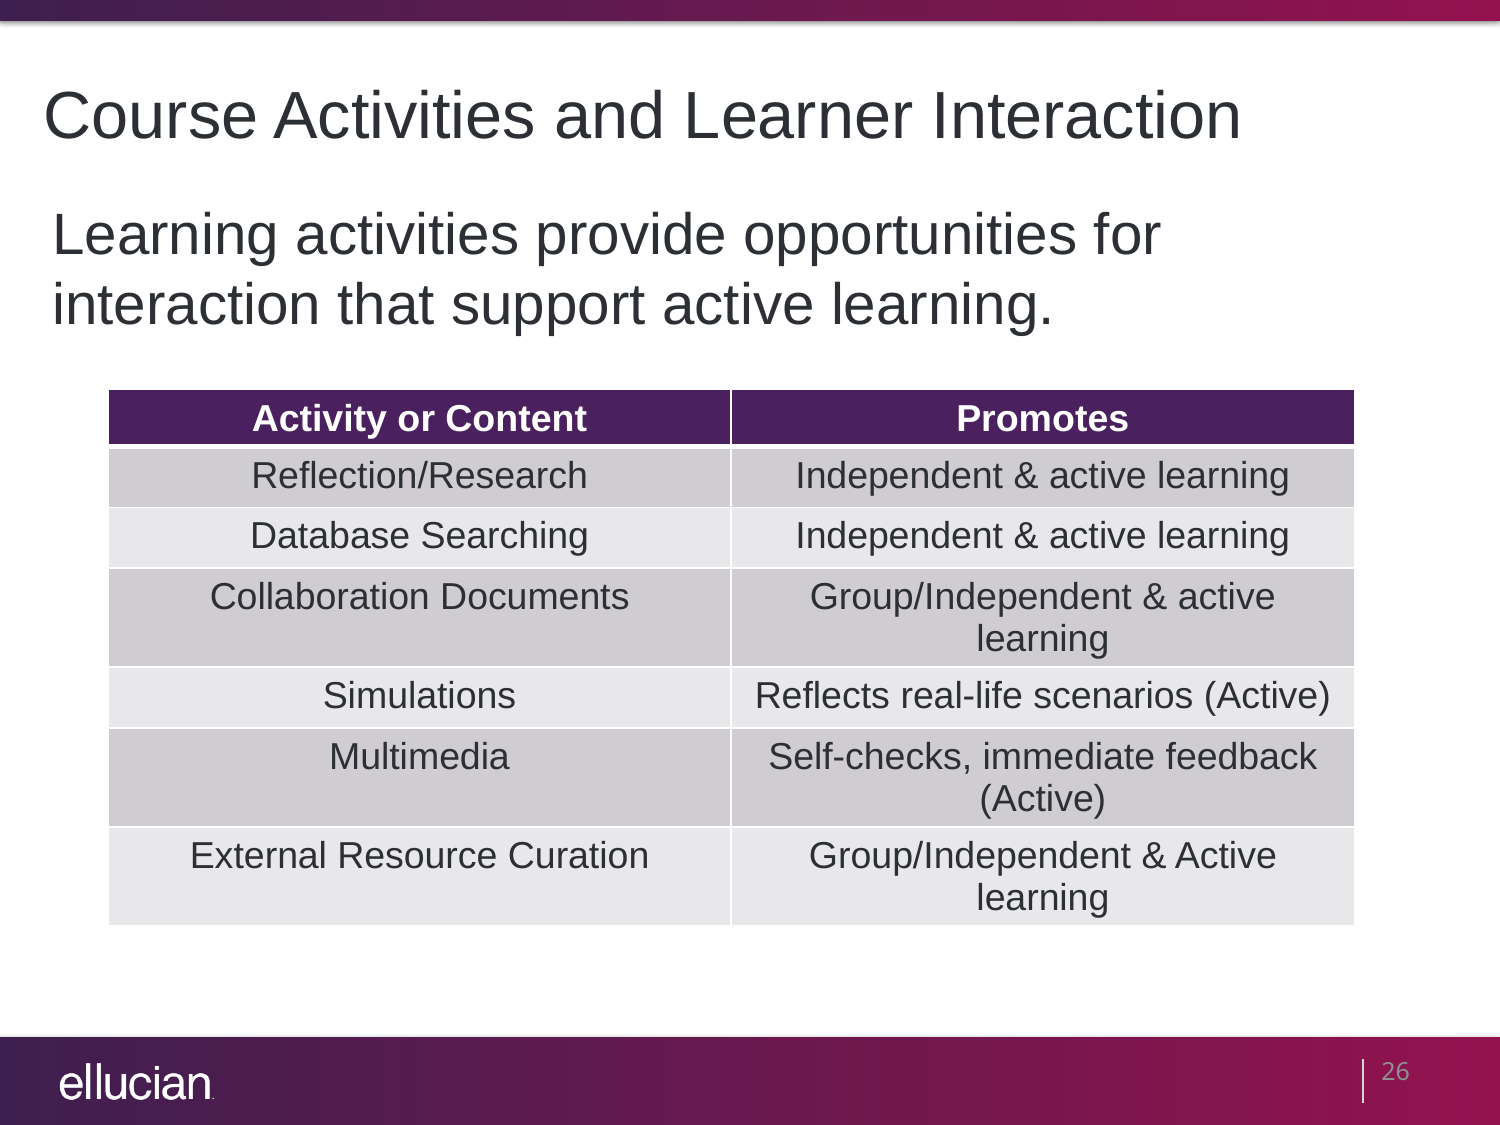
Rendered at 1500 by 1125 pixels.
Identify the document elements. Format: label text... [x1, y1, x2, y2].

table_cell Group/Independent & Active learning [732, 828, 1354, 925]
table_header Activity or Content [109, 390, 730, 444]
table_cell External Resource Curation [109, 828, 730, 925]
table_cell Reflection/Research [109, 449, 730, 507]
table_header Promotes [732, 390, 1354, 444]
text_box Learning activities provide opportunities for interaction that support active learning. [37, 188, 1425, 344]
table_cell Independent & active learning [732, 508, 1354, 567]
table_cell Simulations [109, 668, 730, 727]
table_cell Group/Independent & active learning [732, 569, 1354, 666]
table_cell Database Searching [109, 508, 730, 567]
table_cell Self-checks, immediate feedback (Active) [732, 729, 1354, 826]
table_cell Reflects real-life scenarios (Active) [732, 668, 1354, 727]
table_cell Multimedia [109, 729, 730, 826]
title Course Activities and Learner Interaction [28, 63, 1454, 160]
table_cell Collaboration Documents [109, 569, 730, 666]
table_cell Independent & active learning [732, 449, 1354, 507]
picture [53, 1037, 221, 1125]
slide_number 26 [1074, 1042, 1425, 1103]
